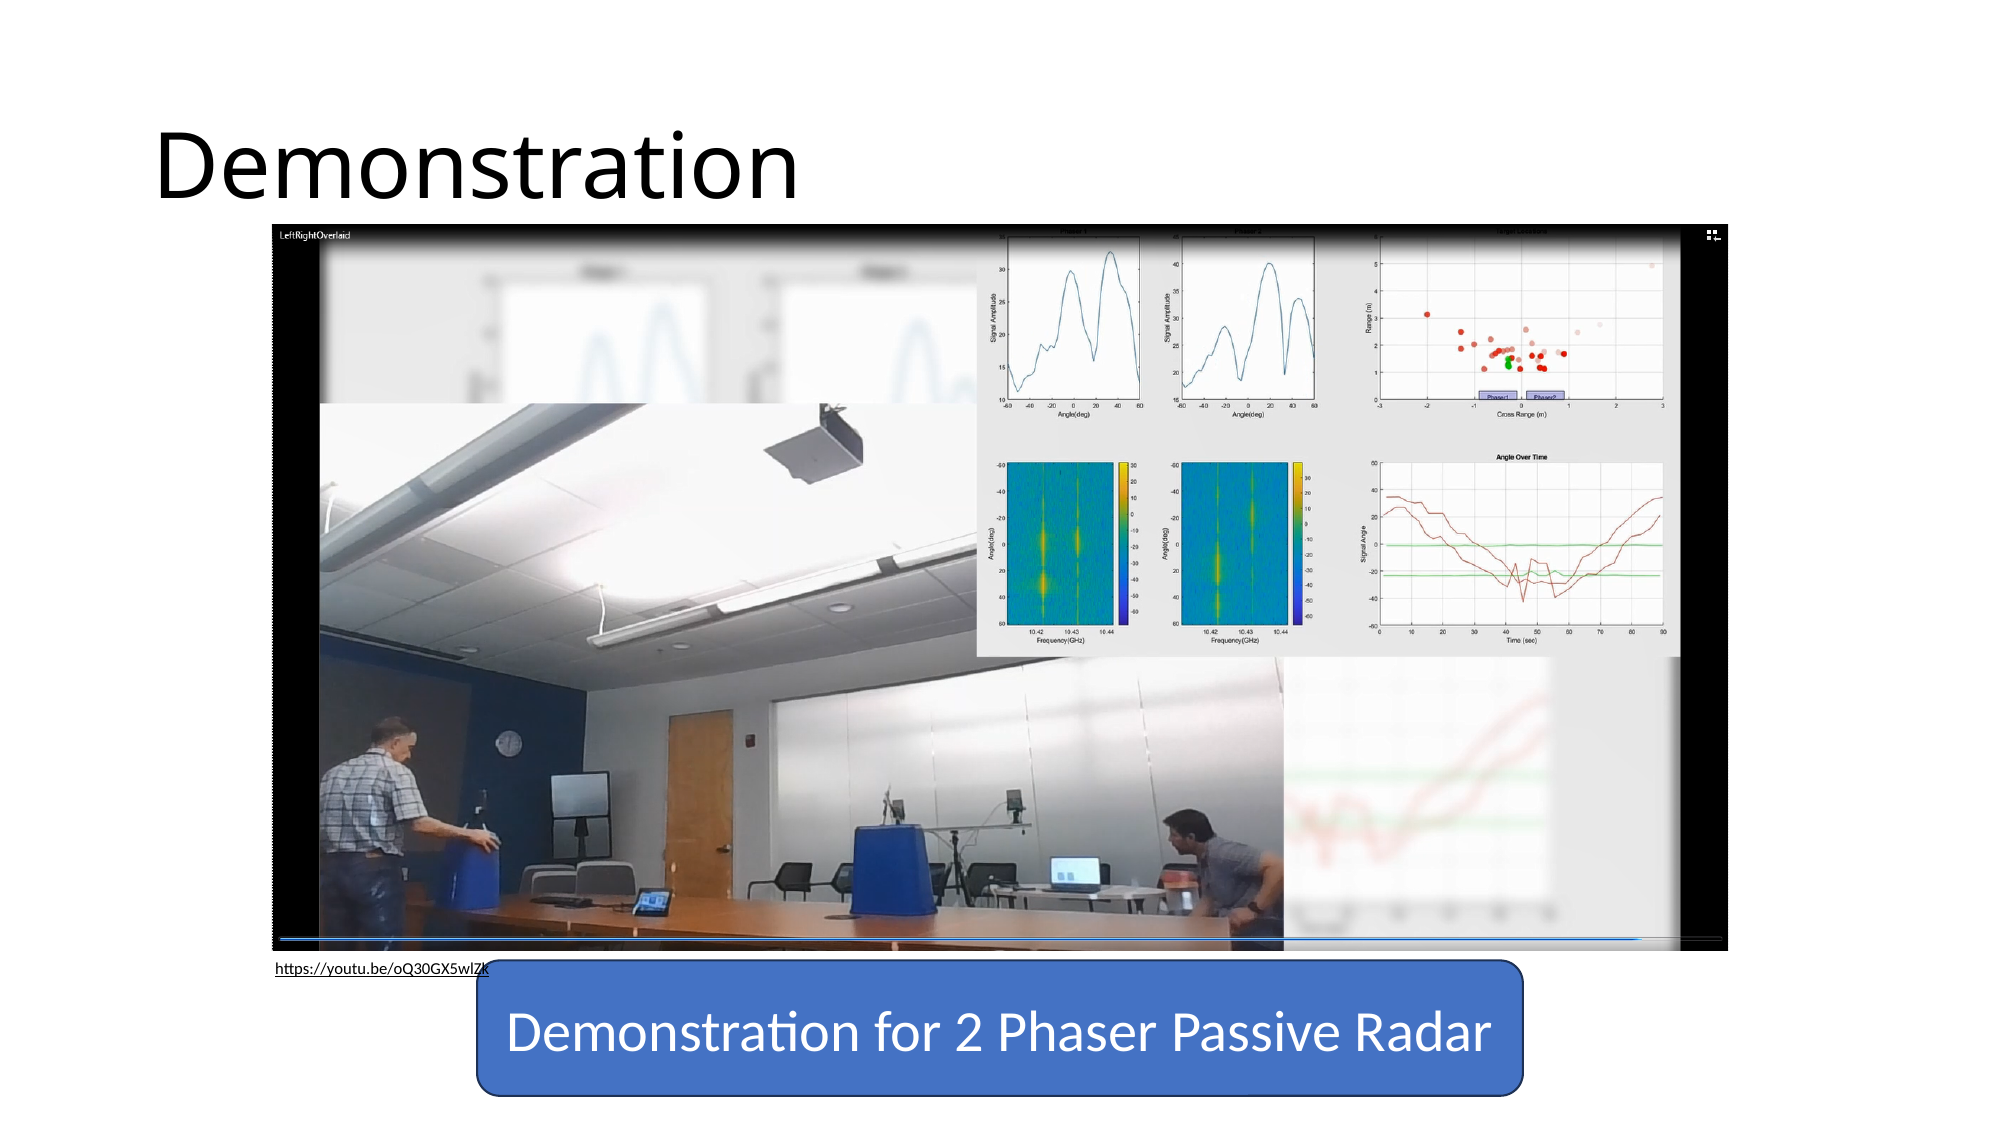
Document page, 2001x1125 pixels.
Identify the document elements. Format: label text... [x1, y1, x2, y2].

title Demonstration [137, 59, 1863, 278]
text_box Demonstration for 2 Phaser Passive Radar [476, 959, 1524, 1097]
text_box https://youtu.be/oQ30GX5wlZk [260, 950, 1260, 985]
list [271, 224, 1729, 951]
